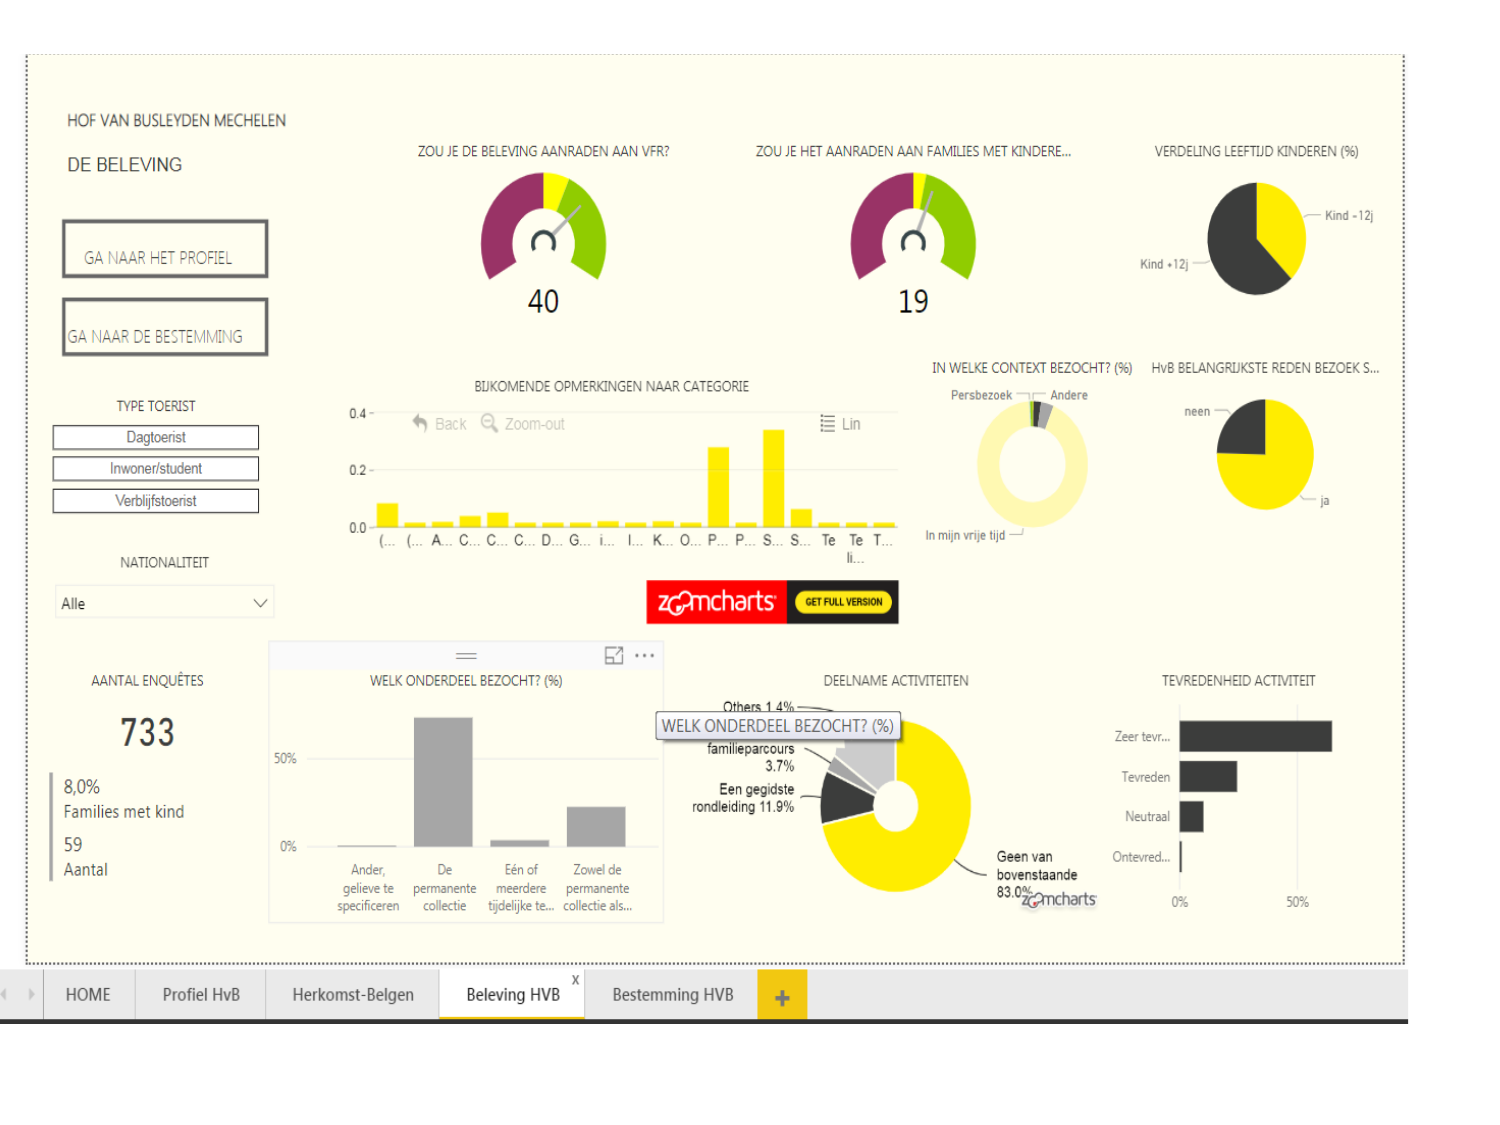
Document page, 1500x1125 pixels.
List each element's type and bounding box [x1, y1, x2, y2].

picture [0, 54, 1409, 1024]
